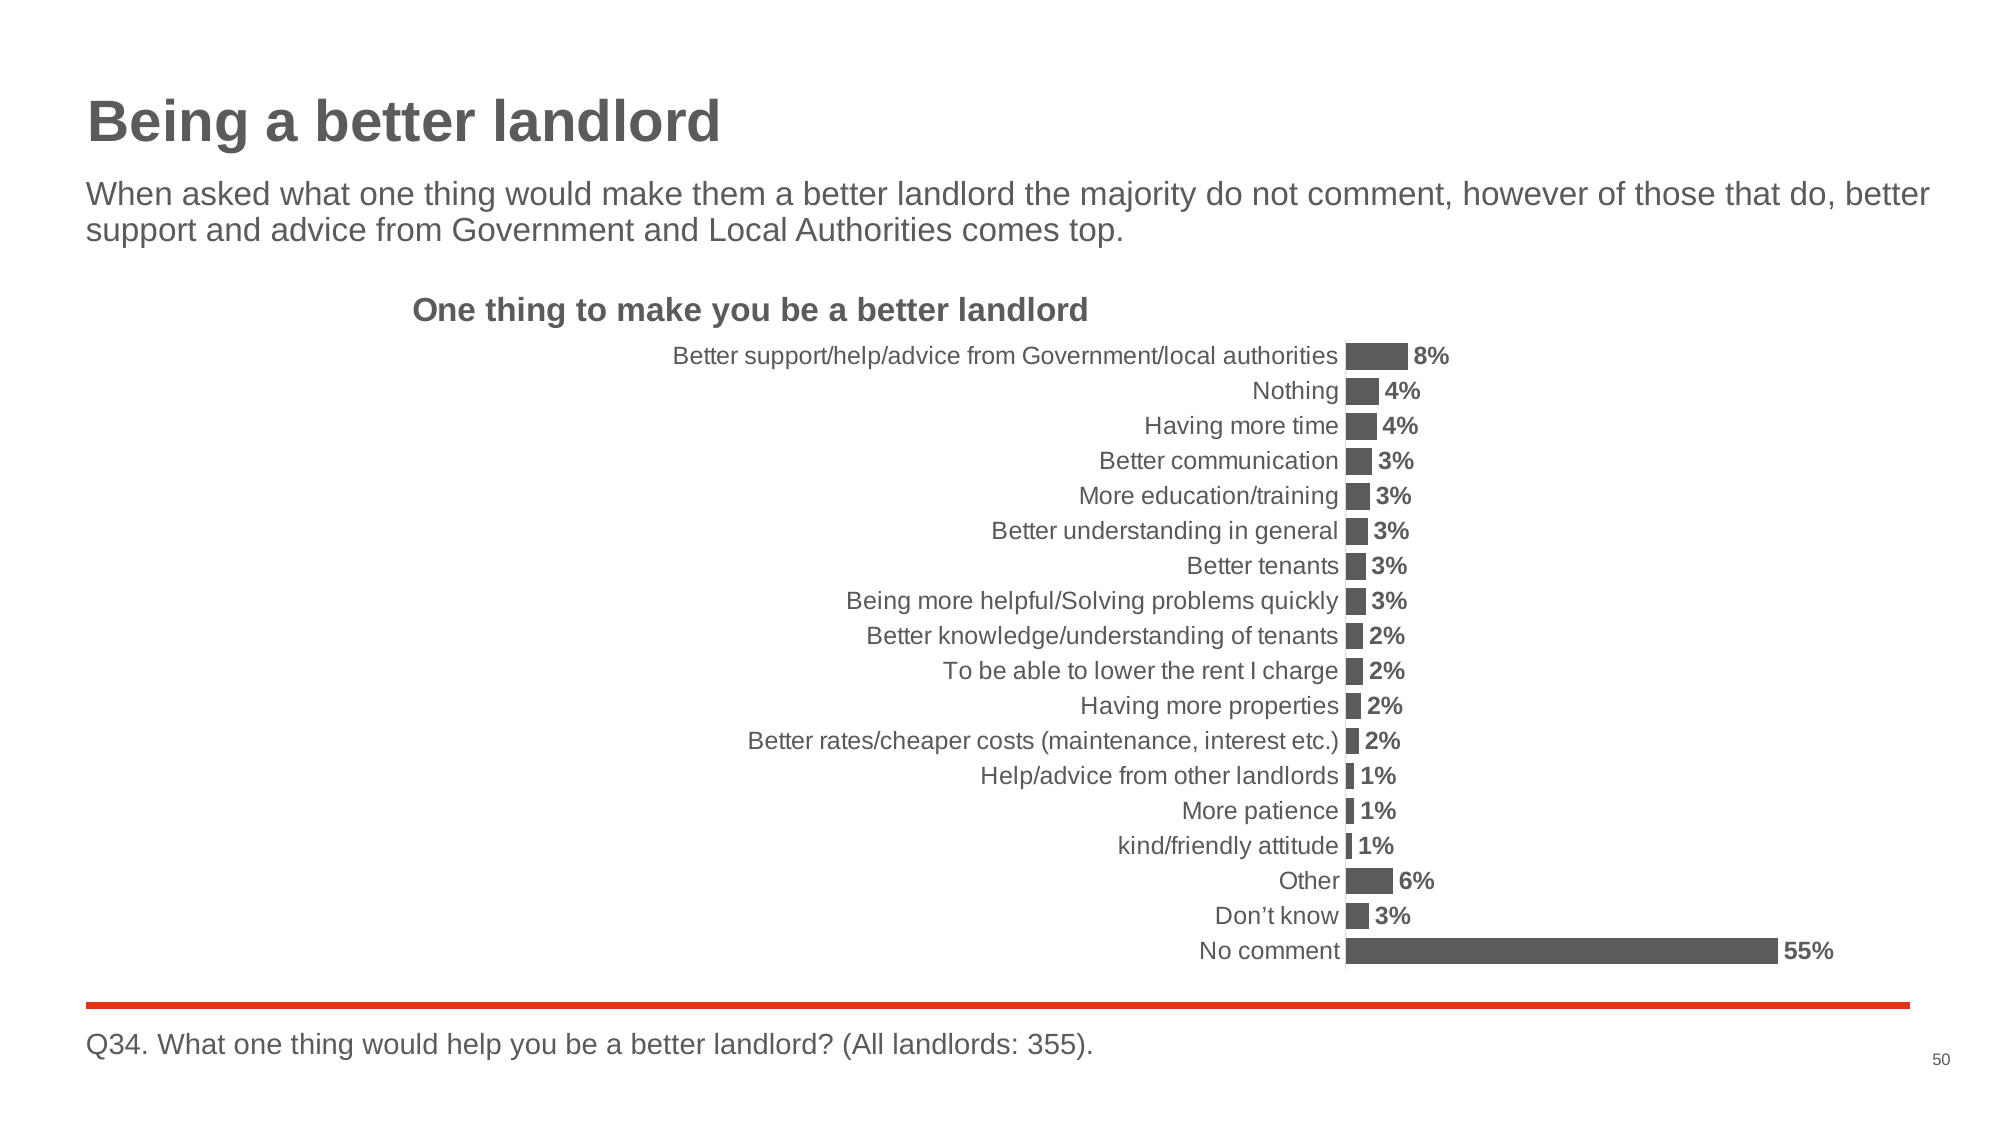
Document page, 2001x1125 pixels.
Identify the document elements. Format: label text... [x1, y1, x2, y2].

chart [85, 271, 2000, 991]
text_box Being a better landlord [87, 91, 1912, 155]
title When asked what one thing would make them a better landlord the majority do not comment, however of those that do, better support and advice from Government and Local Authorities comes top. [85, 176, 1938, 271]
list Q34. What one thing would help you be a better landlord? (All landlords: 355). [85, 1028, 1910, 1113]
